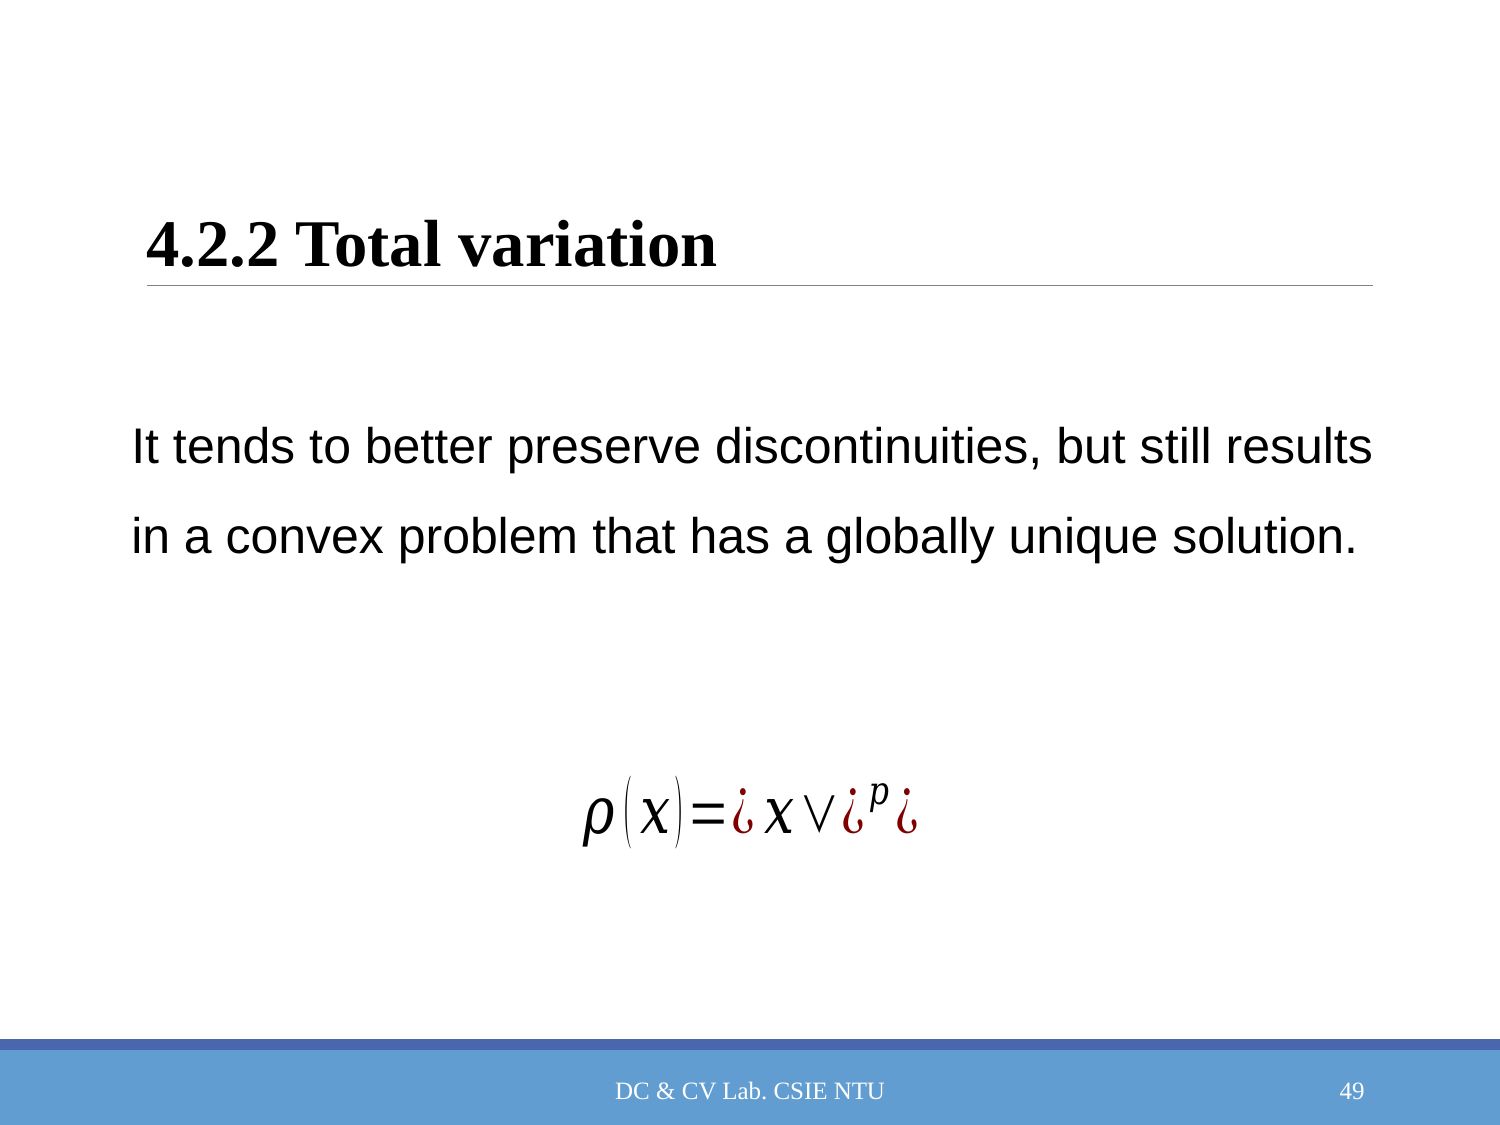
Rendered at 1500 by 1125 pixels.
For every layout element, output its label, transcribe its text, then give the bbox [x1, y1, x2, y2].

slide_number 49 [1218, 1059, 1380, 1120]
text_box It tends to better preserve discontinuities, but still results in a convex problem that has a globally unique solution. [116, 376, 1403, 572]
title 4.2.2 Total variation [135, 47, 1403, 285]
footer DC & CV Lab. CSIE NTU [453, 1059, 1047, 1120]
